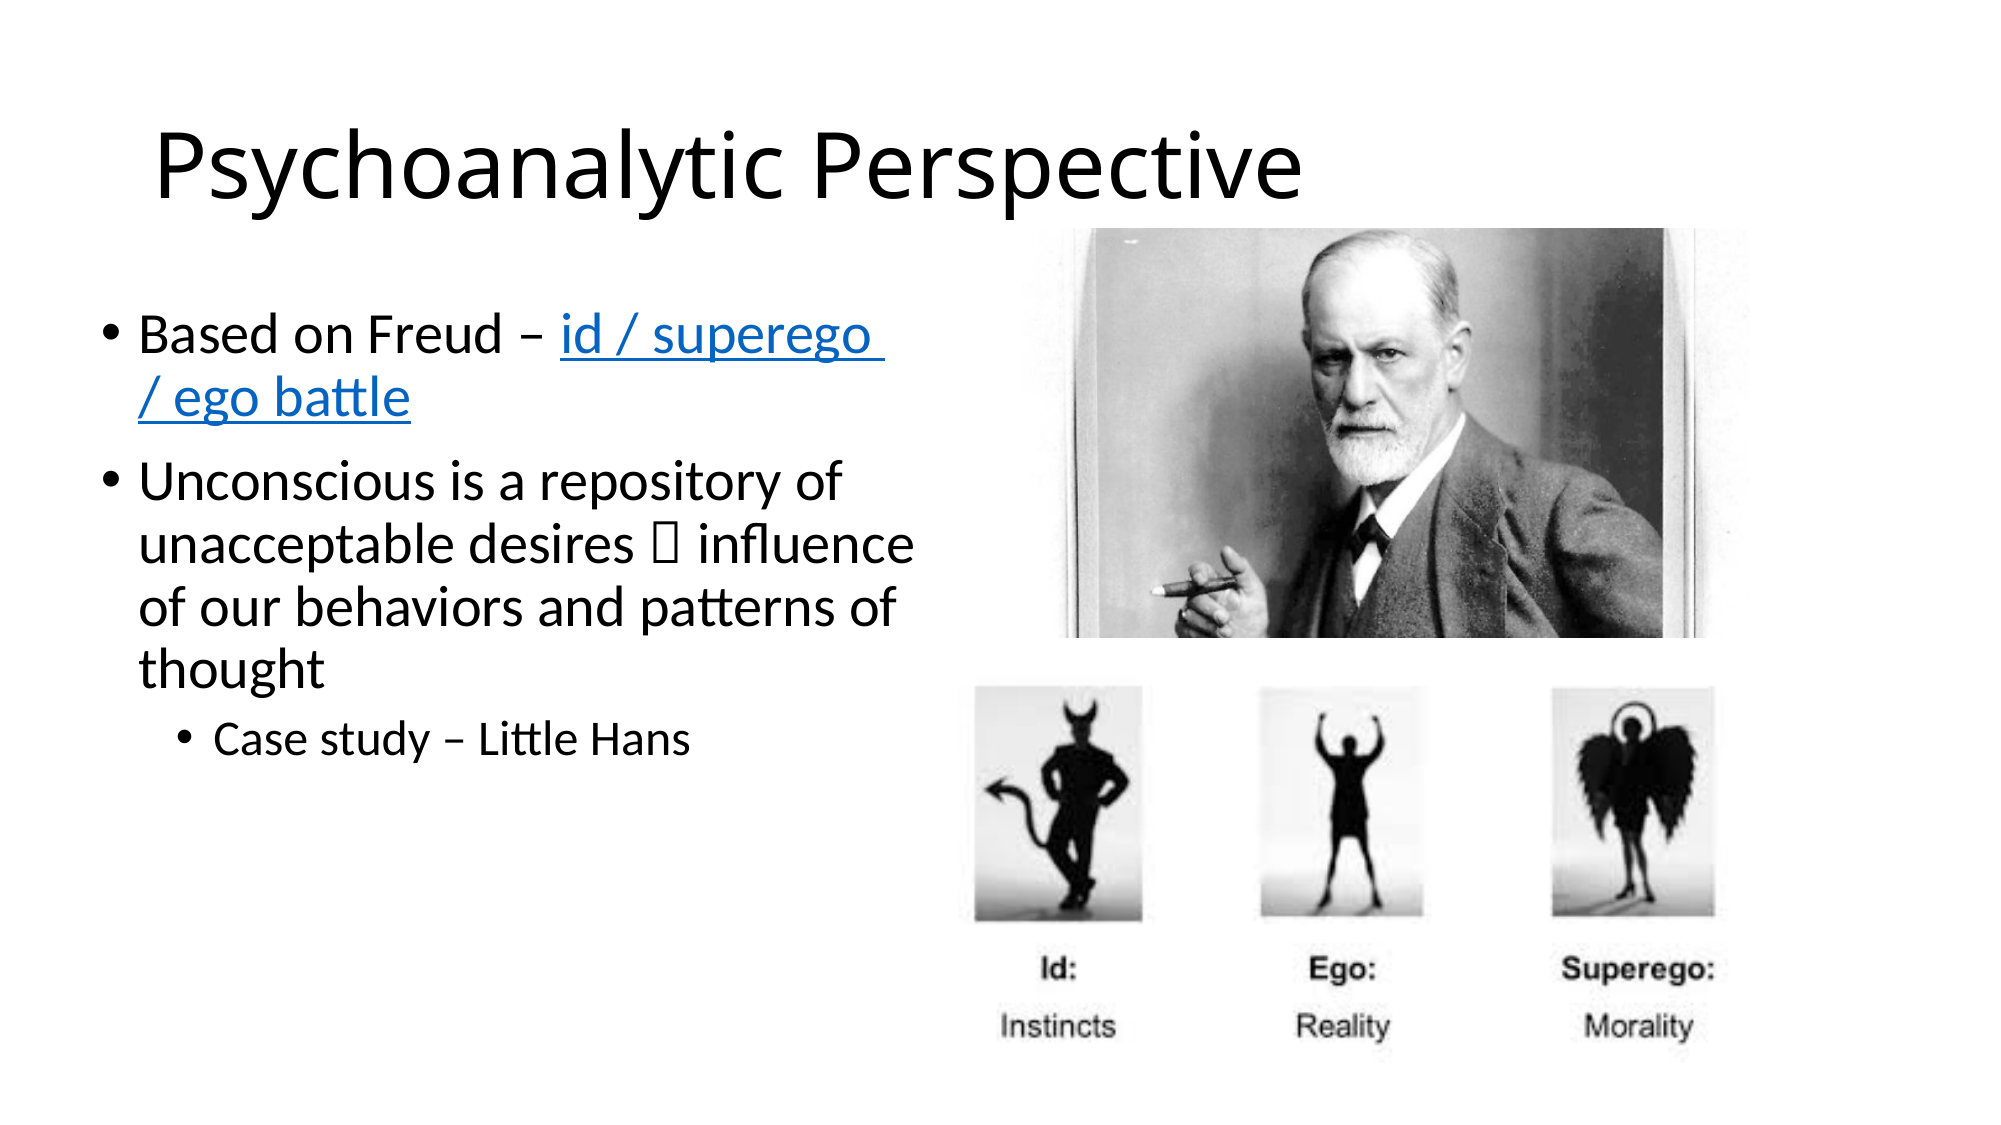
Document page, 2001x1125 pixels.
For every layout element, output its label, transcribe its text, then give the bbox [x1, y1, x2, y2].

picture [1022, 228, 1750, 638]
title Psychoanalytic Perspective [137, 59, 1863, 278]
picture [958, 667, 1736, 1063]
list Based on Freud – id / superego / ego battle Unconscious is a repository of unacceptable desires  influence of our behaviors and patterns of thought Case study – Little Hans [85, 296, 959, 1039]
